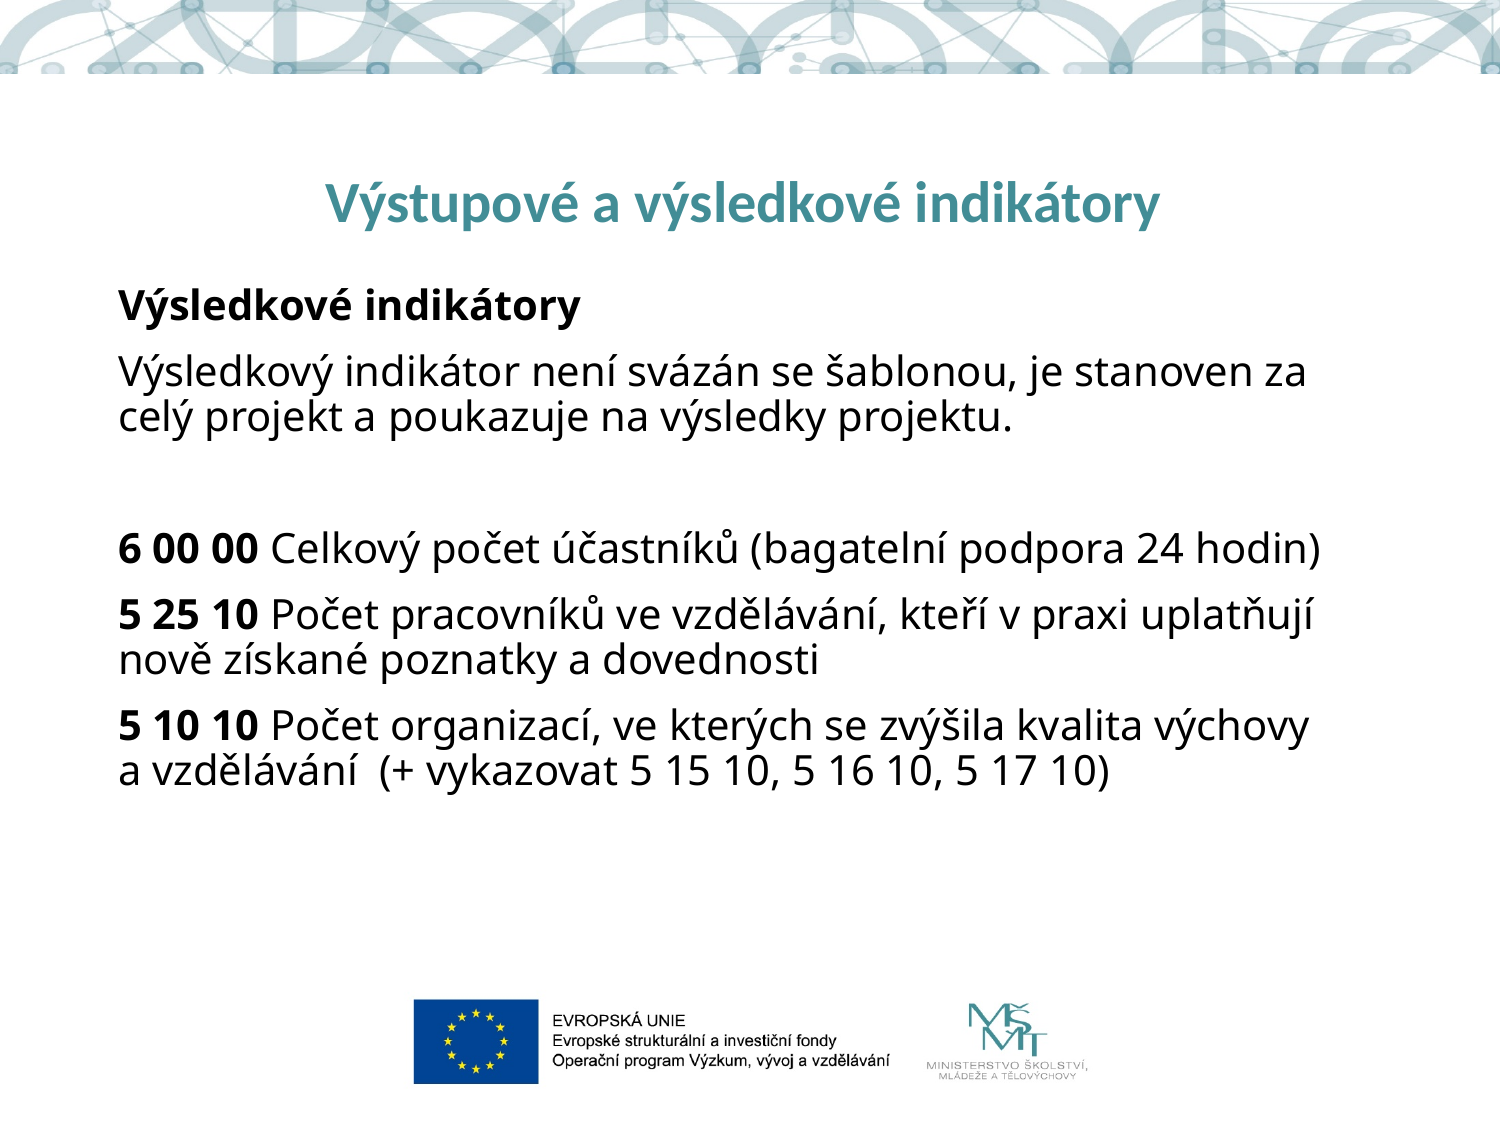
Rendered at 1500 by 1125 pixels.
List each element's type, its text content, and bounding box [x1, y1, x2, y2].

title Výstupové a výsledkové indikátory [103, 129, 1397, 278]
picture [0, 0, 1500, 74]
list Výsledkové indikátory Výsledkový indikátor není svázán se šablonou, je stanoven za celý projekt a poukazuje na výsledky projektu. 6 00 00 Celkový počet účastníků (bagatelní podpora 24 hodin) 5 25 10 Počet pracovníků ve vzdělávání, kteří v praxi uplatňují nově získané poznatky a dovednosti 5 10 10 Počet organizací, ve kterých se zvýšila kvalita výchovy a vzdělávání (+ vykazovat 5 15 10, 5 16 10, 5 17 10) [103, 277, 1348, 934]
picture [371, 957, 1129, 1125]
